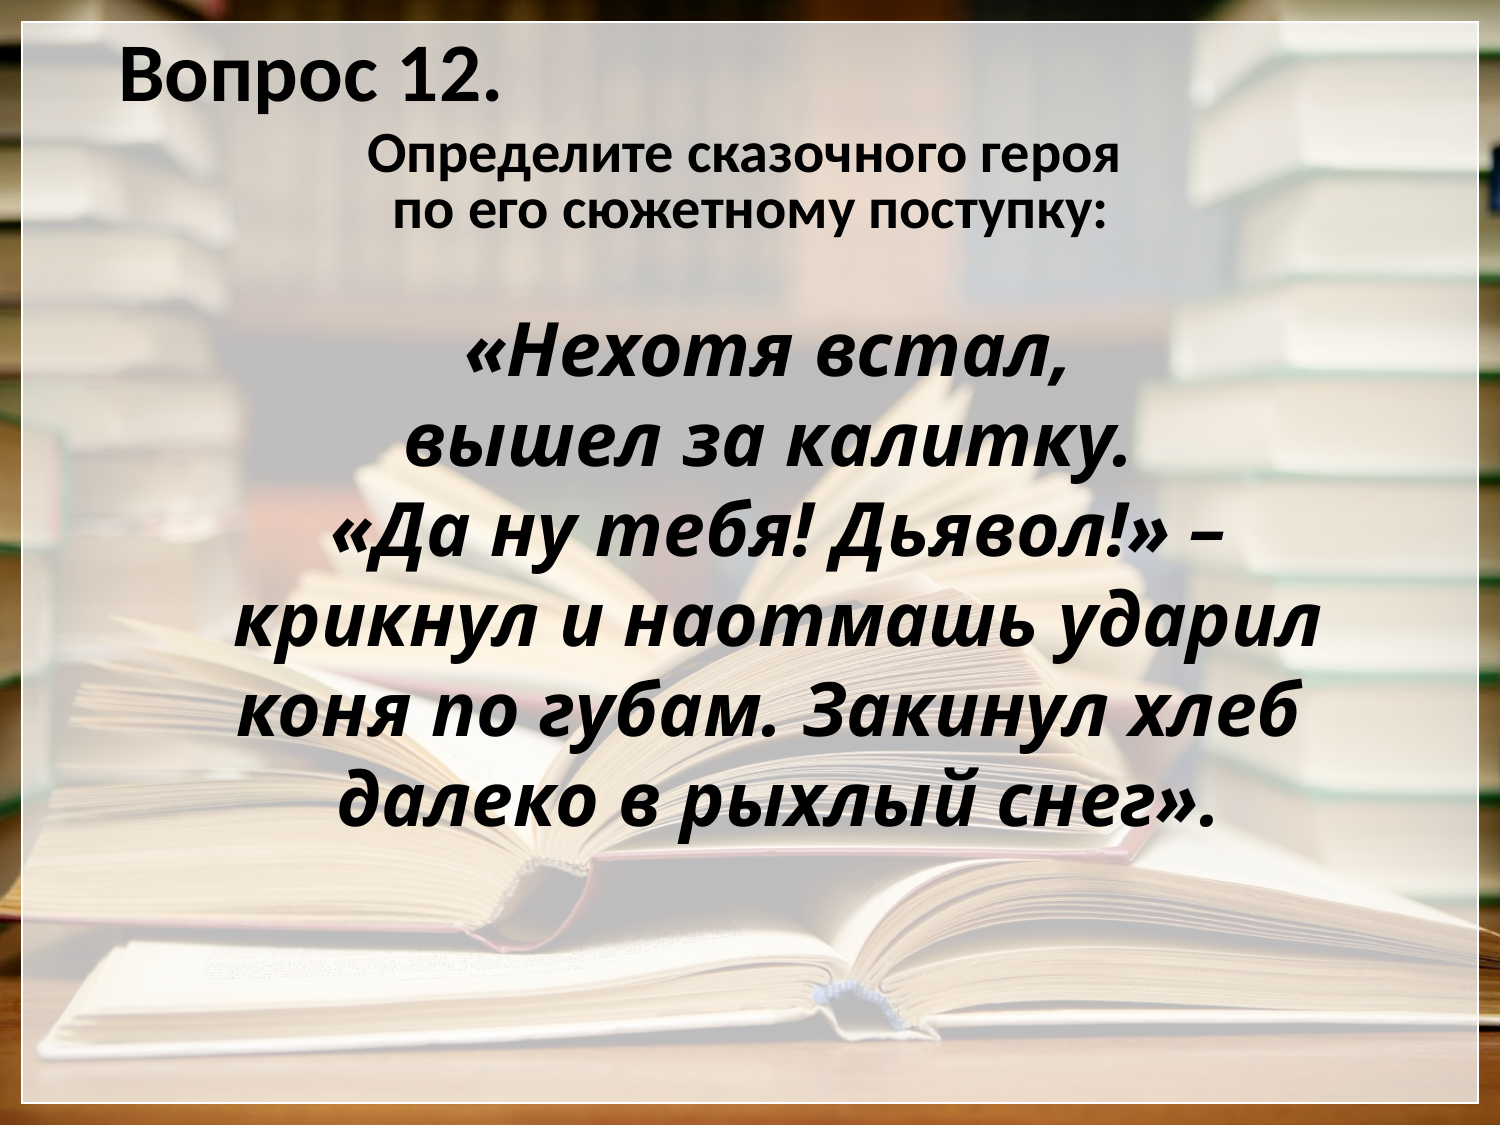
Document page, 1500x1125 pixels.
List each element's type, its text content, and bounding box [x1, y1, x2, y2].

picture [0, 0, 1500, 1125]
title Вопрос 12. [103, 21, 1397, 120]
text_box «Нехотя встал, вышел за калитку. «Да ну тебя! Дьявол!» – крикнул и наотмашь ударил коня по губам. Закинул хлеб далеко в рыхлый снег». [163, 293, 1395, 849]
text_box Определите сказочного героя по его сюжетному поступку: [50, 120, 1452, 248]
